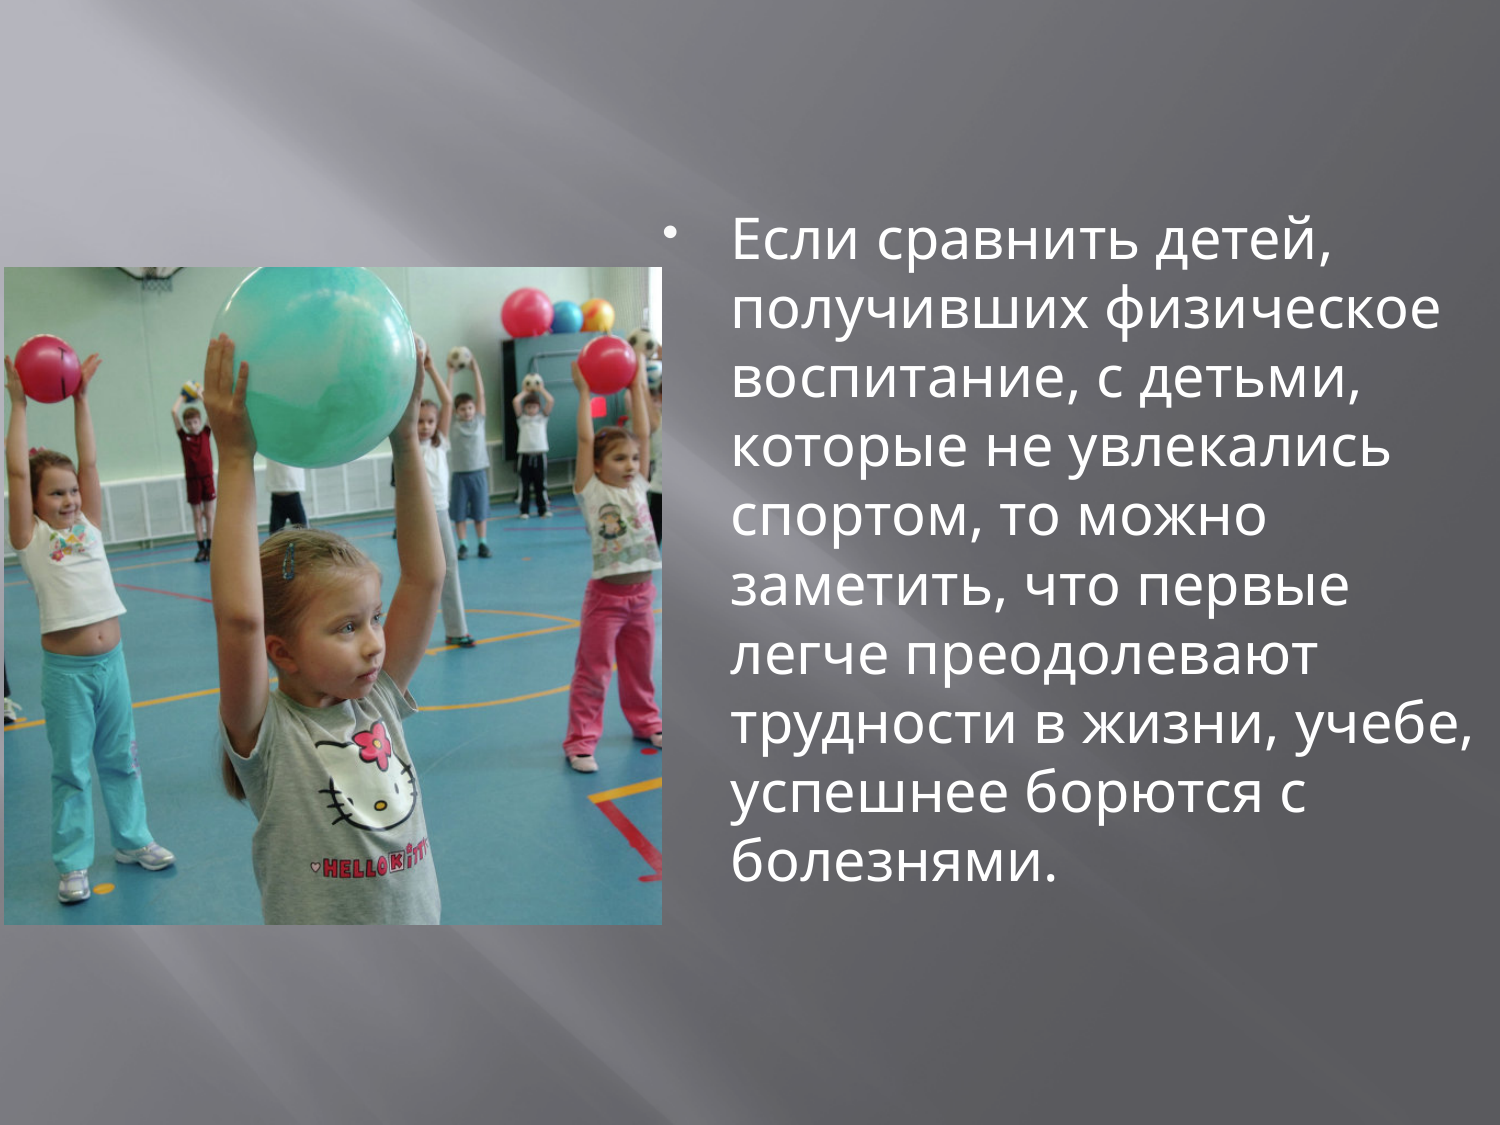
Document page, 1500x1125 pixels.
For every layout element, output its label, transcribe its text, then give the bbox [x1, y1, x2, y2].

picture [4, 266, 662, 925]
list Если сравнить детей, получивших физическое воспитание, с детьми, которые не увлекались спортом, то можно заметить, что первые легче преодолевают трудности в жизни, учебе, успешнее борются с болезнями. [627, 194, 1500, 1125]
